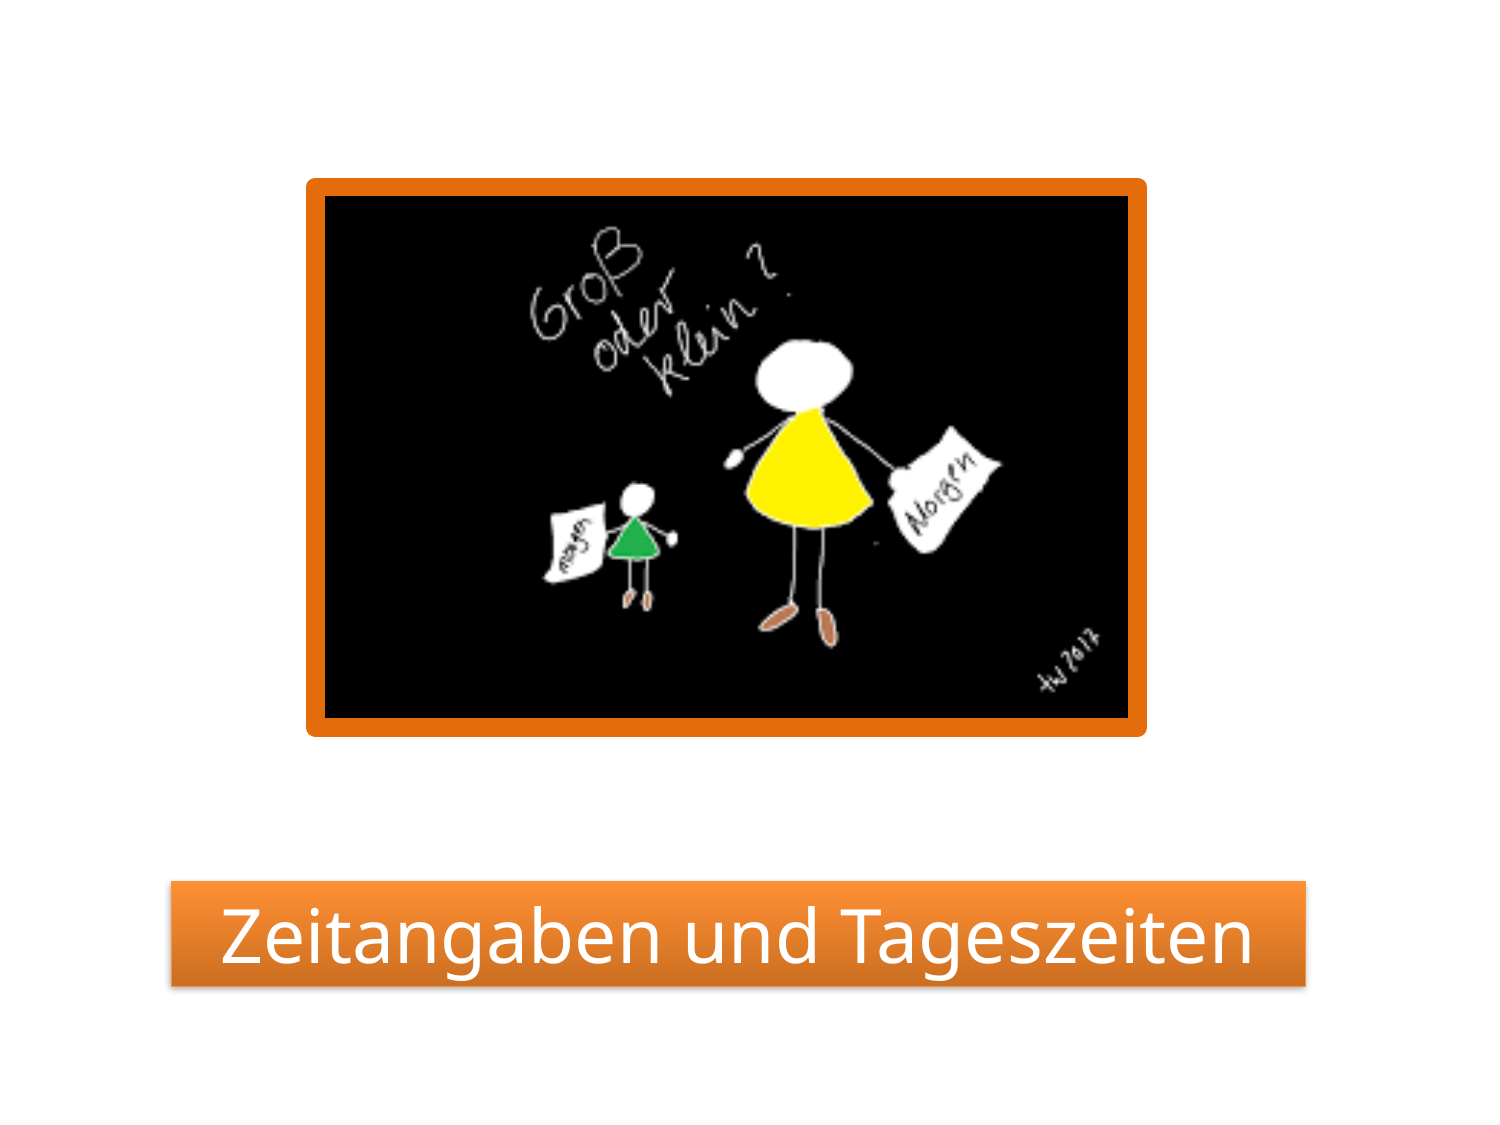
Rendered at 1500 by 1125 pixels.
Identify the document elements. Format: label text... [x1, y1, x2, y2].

text_box Zeitangaben und Tageszeiten [171, 881, 1306, 987]
picture [324, 196, 1129, 719]
